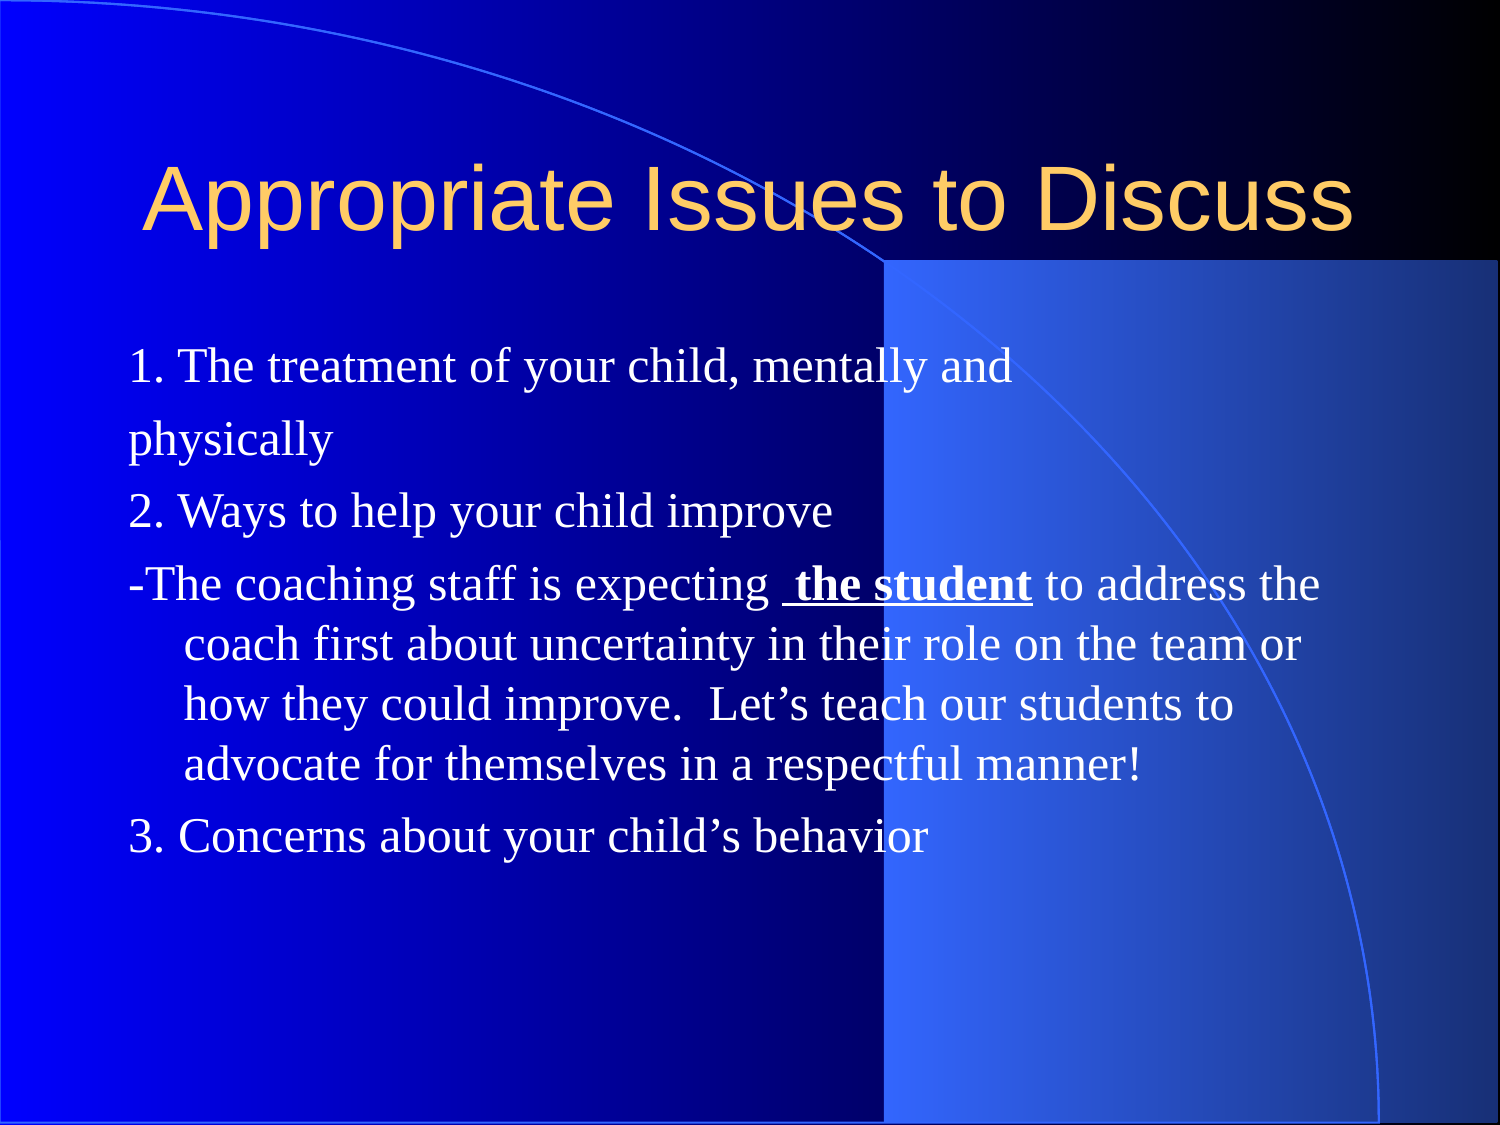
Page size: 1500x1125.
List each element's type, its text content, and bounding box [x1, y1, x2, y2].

title Appropriate Issues to Discuss [112, 99, 1388, 288]
list 1. The treatment of your child, mentally and physically 2. Ways to help your child improve -The coaching staff is expecting the student to address the coach first about uncertainty in their role on the team or how they could improve. Let’s teach our students to advocate for themselves in a respectful manner! 3. Concerns about your child’s behavior [112, 324, 1388, 1000]
